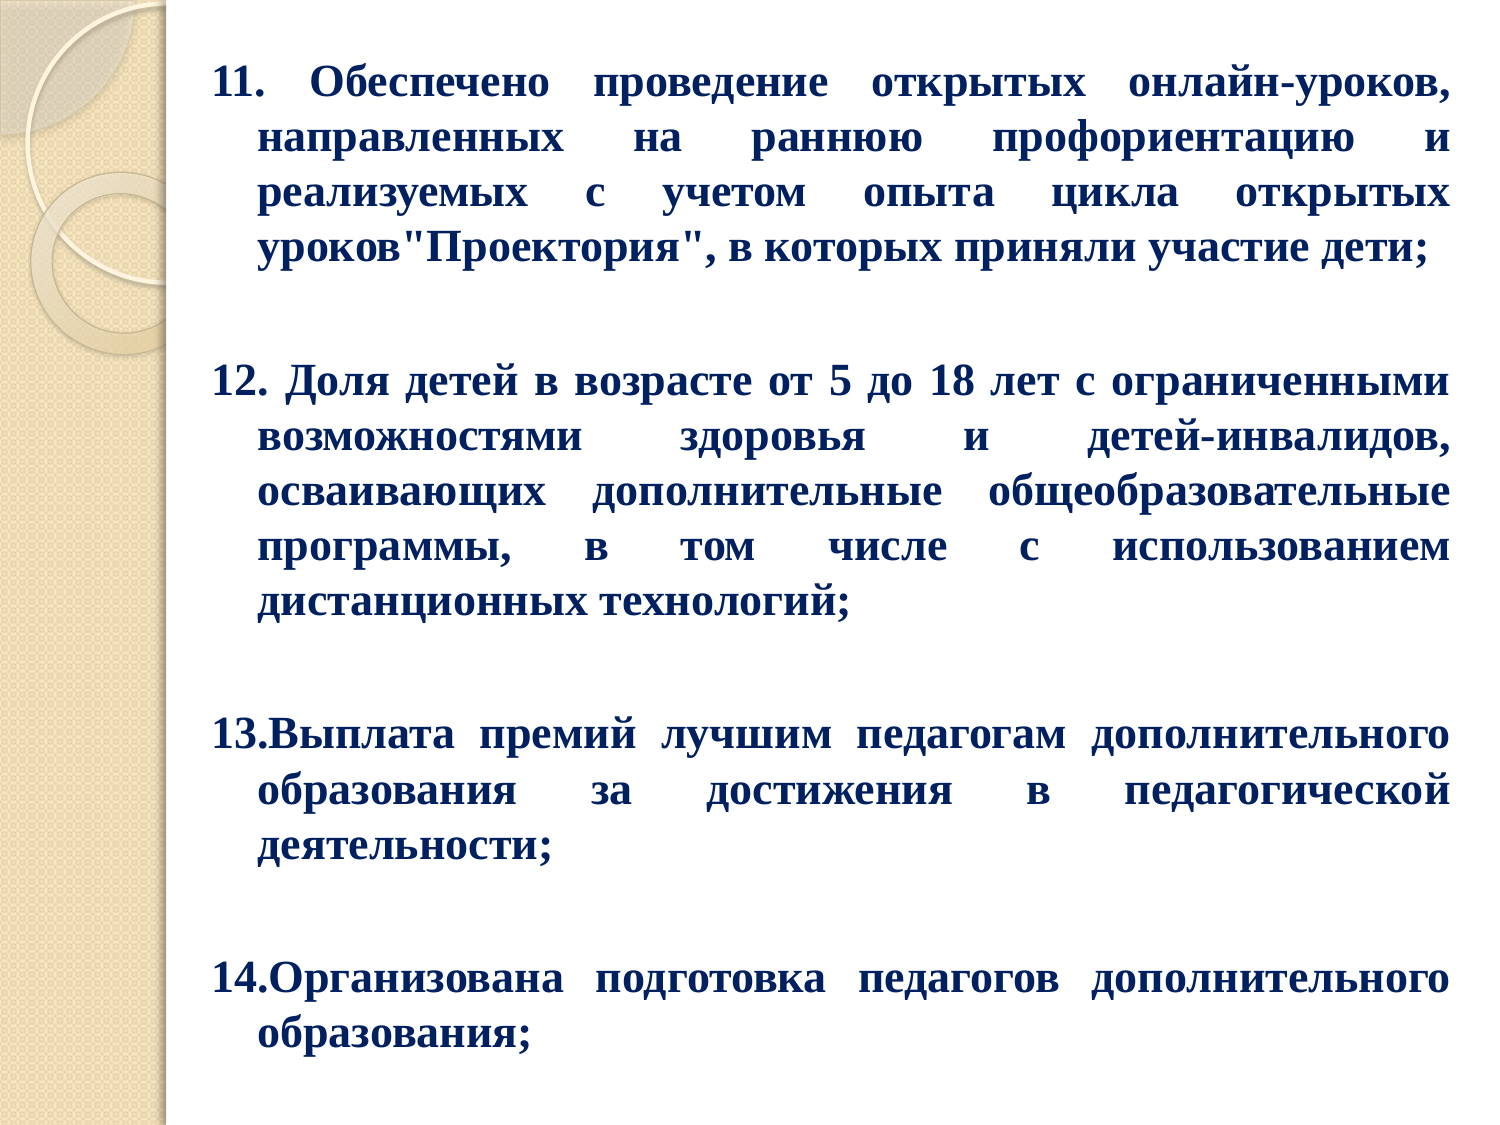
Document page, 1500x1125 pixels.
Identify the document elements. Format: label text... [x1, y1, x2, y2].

list 11. Обеспечено проведение открытых онлайн-уроков, направленных на раннюю профориентацию и реализуемых с учетом опыта цикла открытых уроков"Проектория", в которых приняли участие дети; 12. Доля детей в возрасте от 5 до 18 лет с ограниченными возможностями здоровья и детей-инвалидов, осваивающих дополнительные общеобразовательные программы, в том числе с использованием дистанционных технологий; 13.Выплата премий лучшим педагогам дополнительного образования за достижения в педагогической деятельности; 14.Организована подготовка педагогов дополнительного образования; [183, 42, 1466, 1071]
